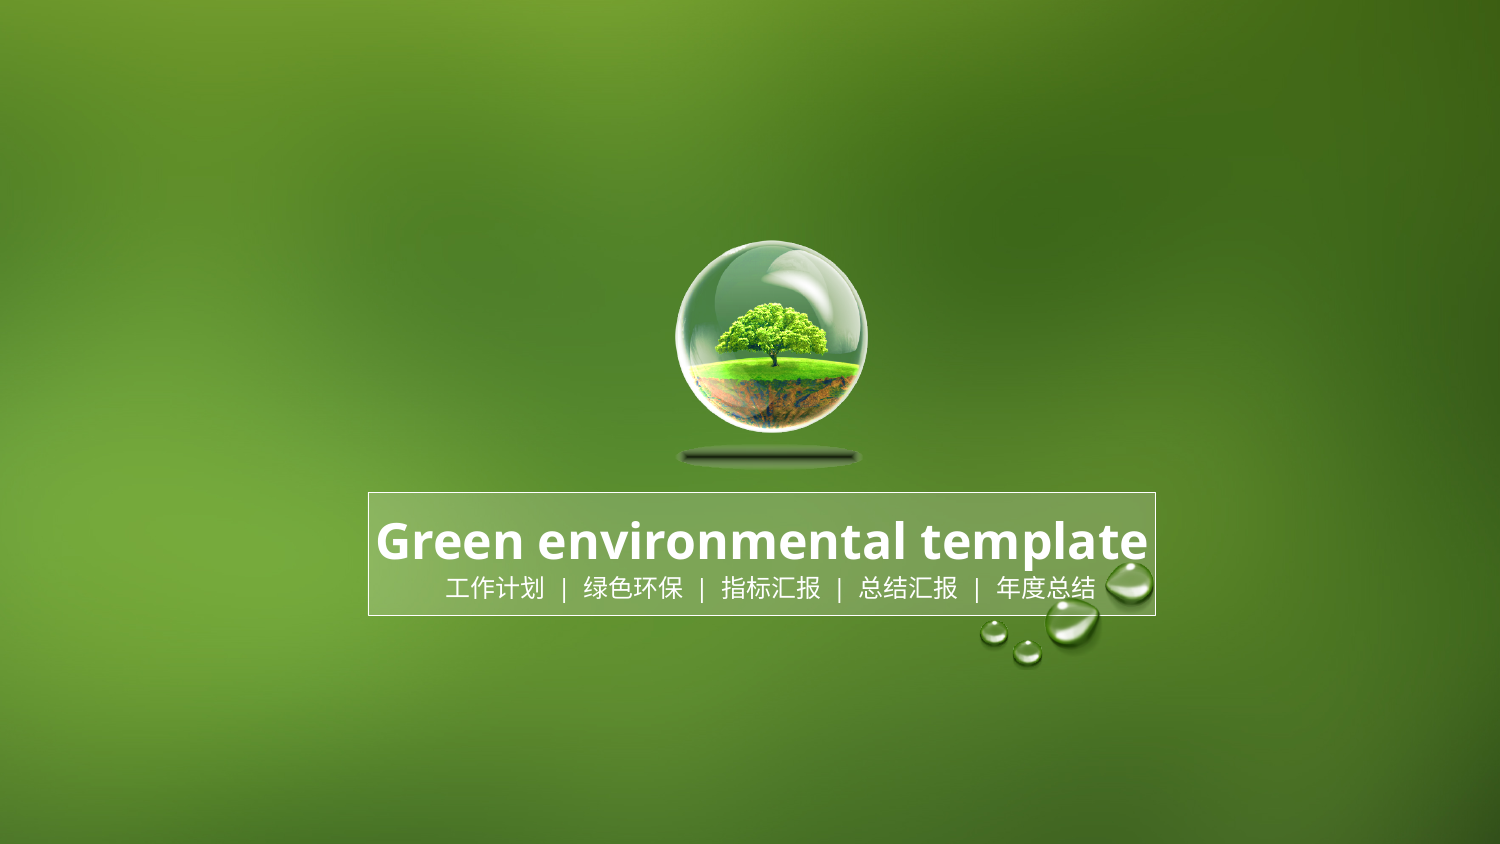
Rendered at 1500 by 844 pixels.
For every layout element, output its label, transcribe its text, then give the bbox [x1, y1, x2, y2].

text_box [366, 578, 1037, 617]
text_box [674, 444, 864, 470]
text_box Green environmental template [360, 502, 1187, 578]
text_box 工作计划 | 绿色环保 | 指标汇报 | 总结汇报 | 年度总结 [431, 565, 1099, 611]
picture [0, 0, 1500, 844]
text_box [366, 490, 1158, 502]
